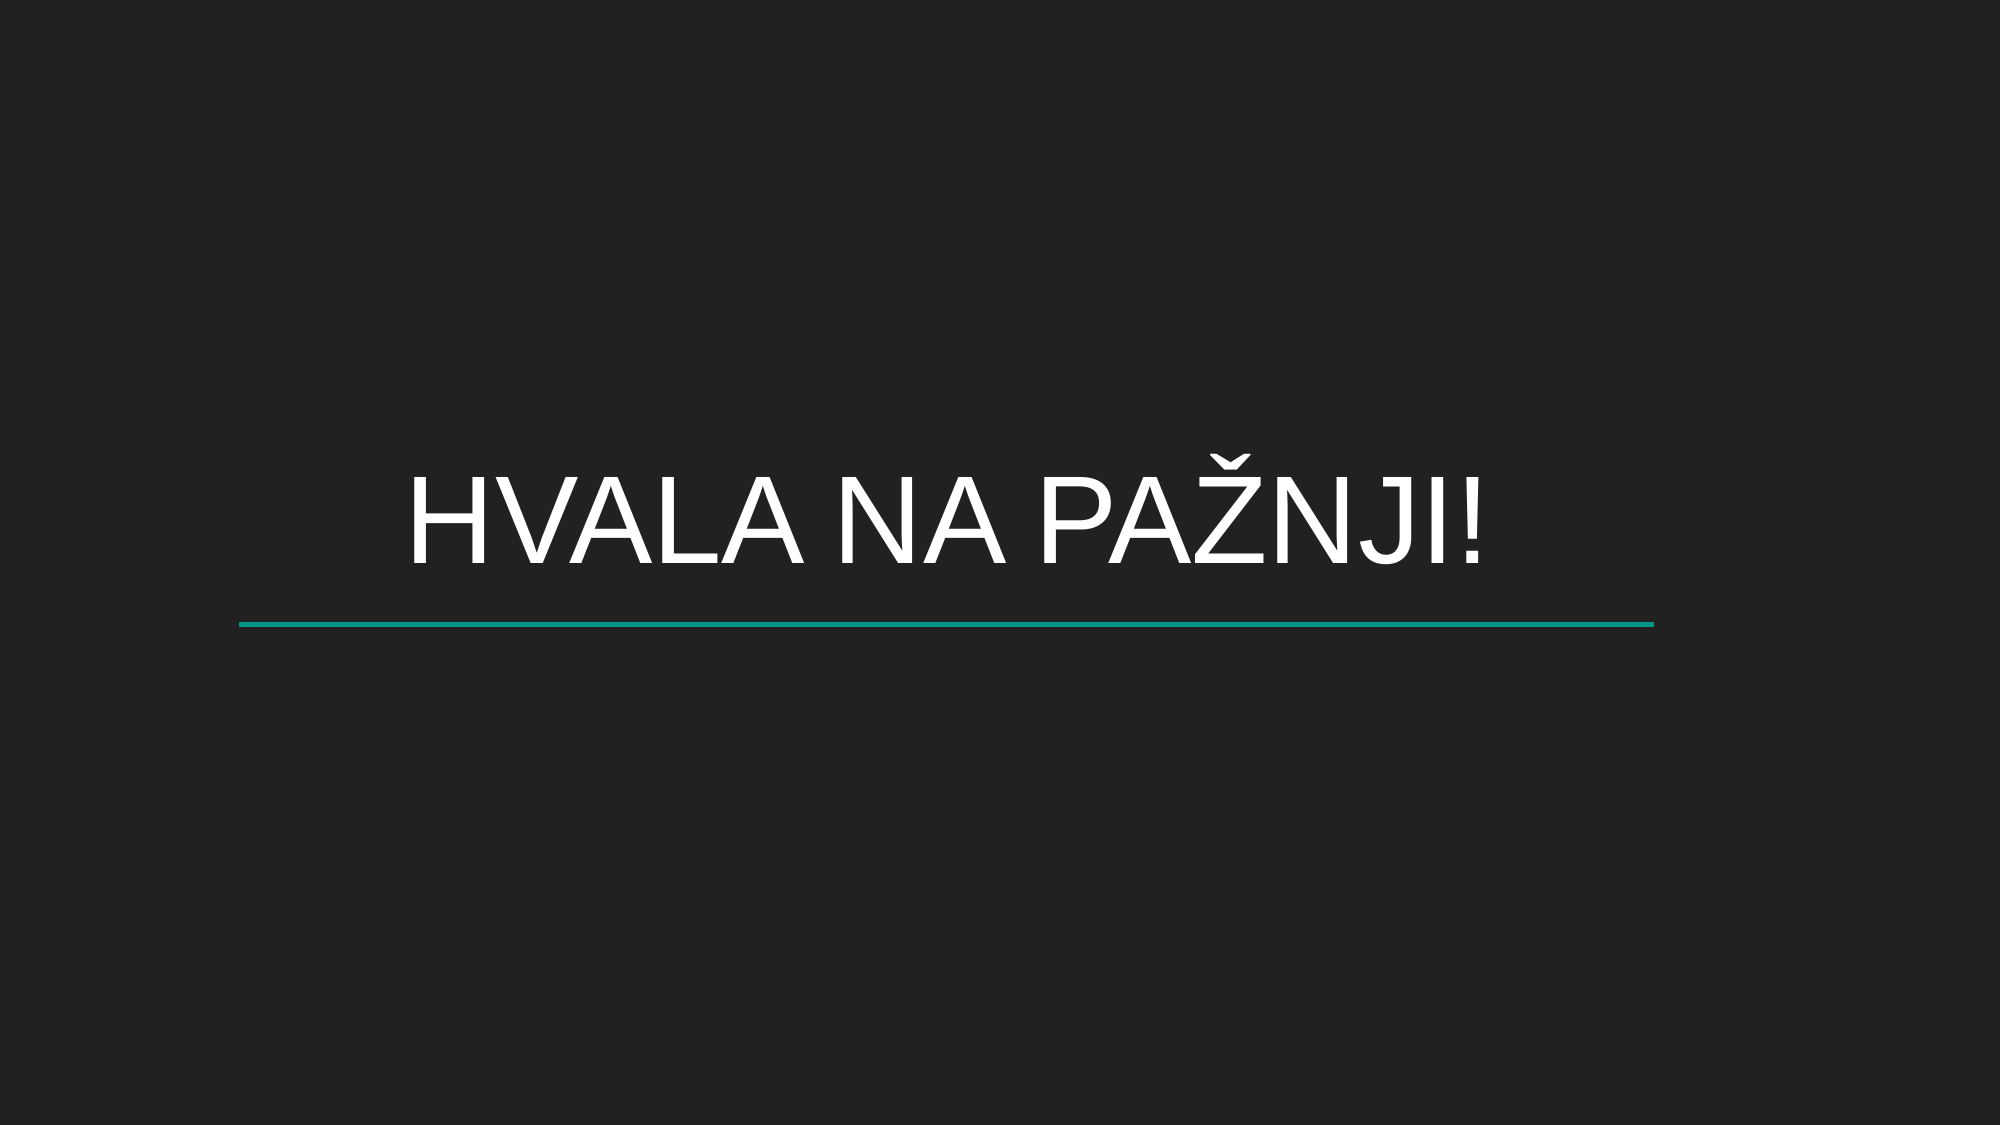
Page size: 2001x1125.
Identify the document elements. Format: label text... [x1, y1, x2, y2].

title HVALA NA PAŽNJI! [238, 288, 1657, 598]
